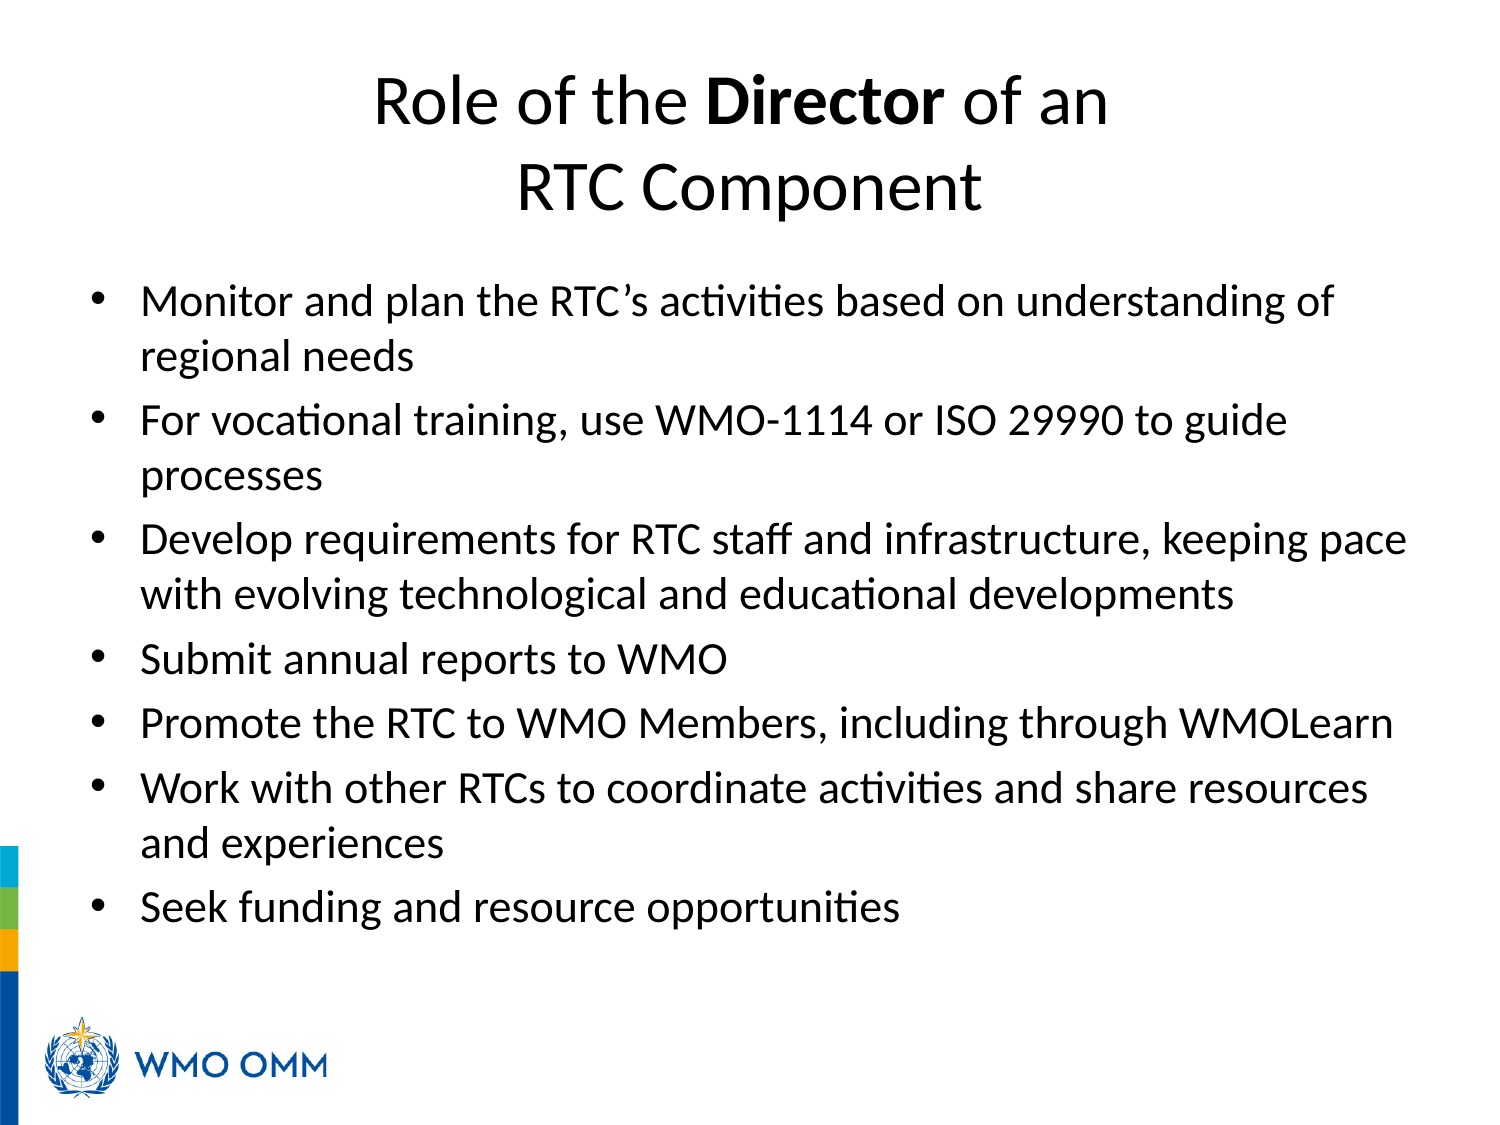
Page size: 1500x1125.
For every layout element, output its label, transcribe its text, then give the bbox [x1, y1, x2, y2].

title Role of the Director of an RTC Component [75, 45, 1425, 233]
list Monitor and plan the RTC’s activities based on understanding of regional needs For vocational training, use WMO-1114 or ISO 29990 to guide processes Develop requirements for RTC staff and infrastructure, keeping pace with evolving technological and educational developments Submit annual reports to WMO Promote the RTC to WMO Members, including through WMOLearn Work with other RTCs to coordinate activities and share resources and experiences Seek funding and resource opportunities [75, 262, 1425, 1005]
picture [0, 845, 327, 1125]
